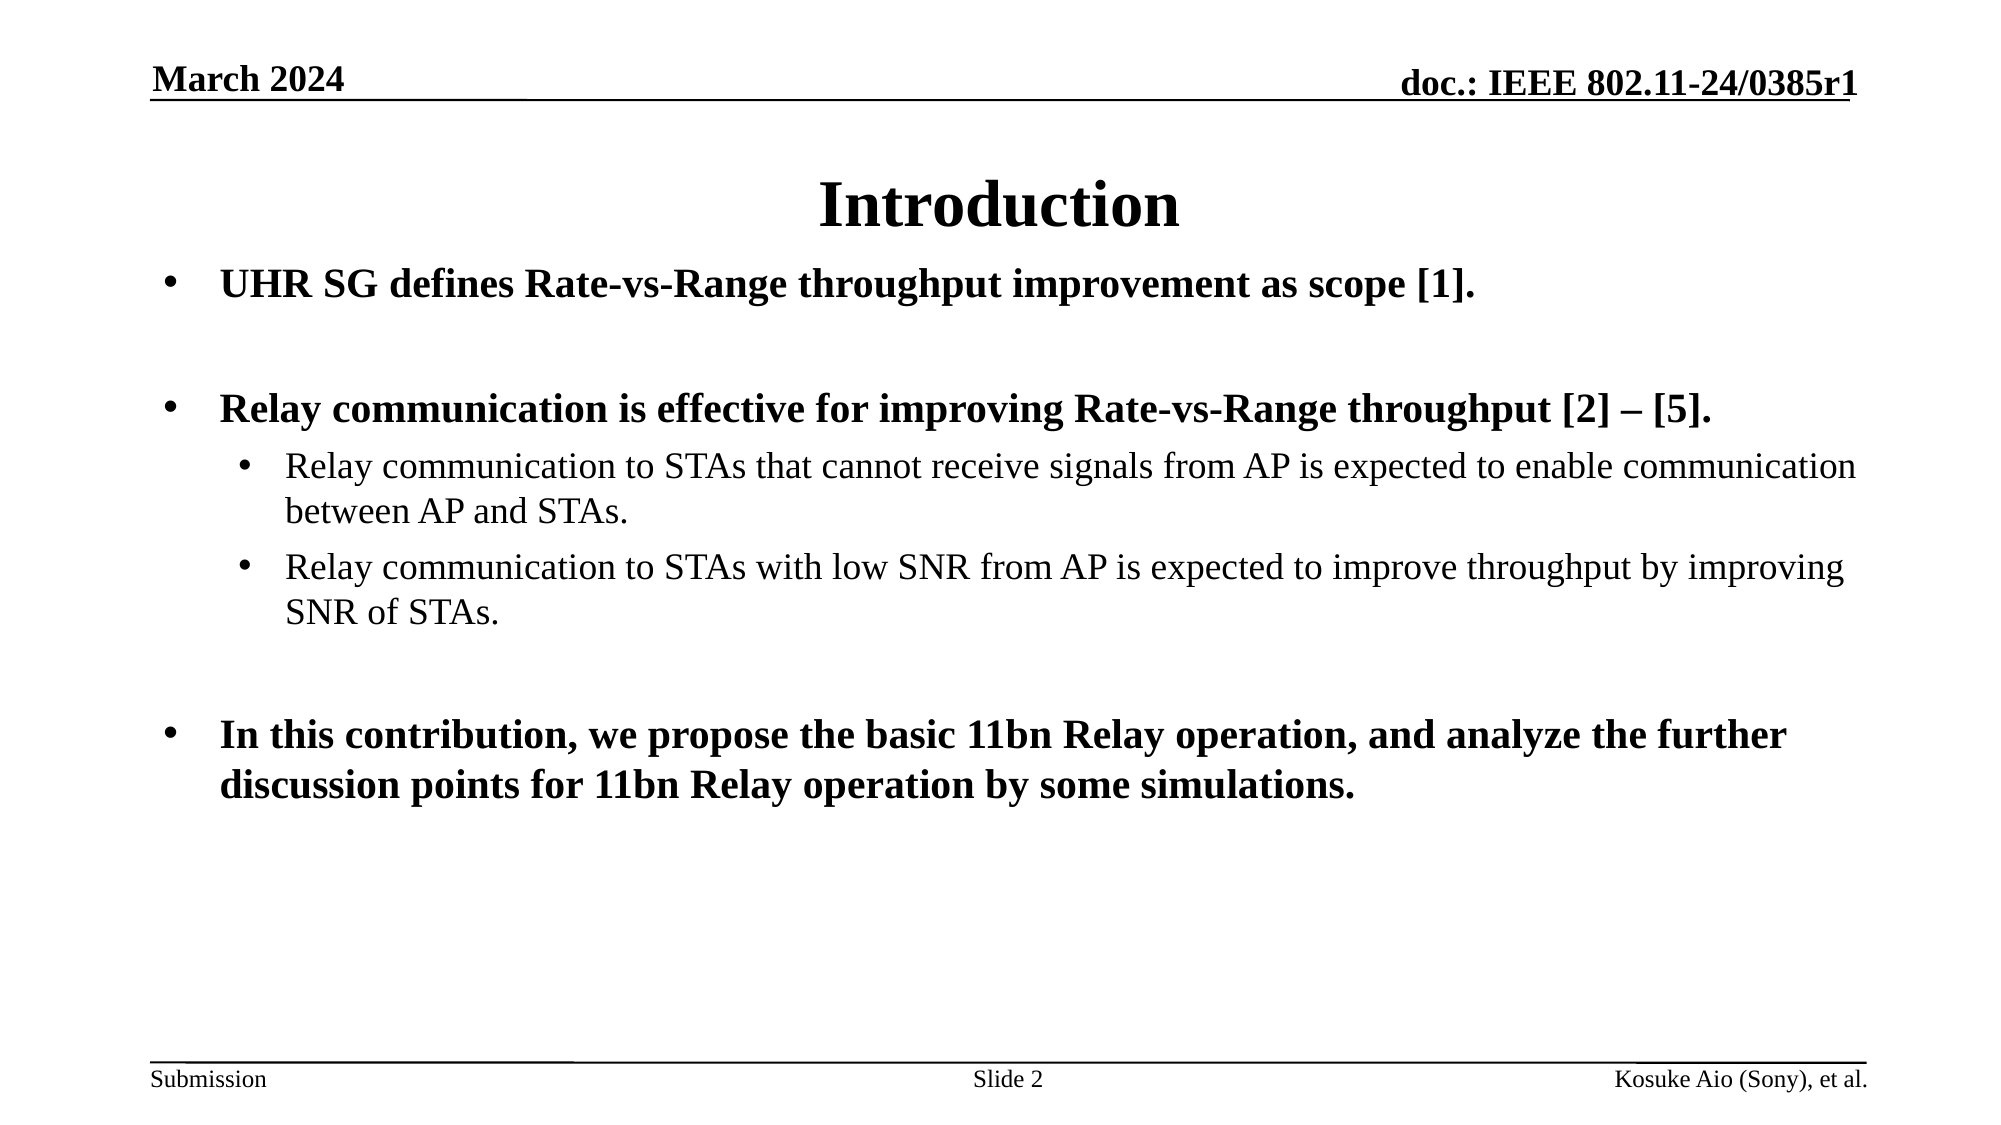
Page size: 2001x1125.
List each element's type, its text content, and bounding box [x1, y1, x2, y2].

list UHR SG defines Rate-vs-Range throughput improvement as scope [1]. Relay communication is effective for improving Rate-vs-Range throughput [2] – [5]. Relay communication to STAs that cannot receive signals from AP is expected to enable communication between AP and STAs. Relay communication to STAs with low SNR from AP is expected to improve throughput by improving SNR of STAs. In this contribution, we propose the basic 11bn Relay operation, and analyze the further discussion points for 11bn Relay operation by some simulations. [147, 248, 1894, 1063]
slide_number Slide 2 [950, 1061, 1067, 1123]
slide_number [152, 54, 563, 100]
footer Kosuke Aio (Sony), et al. [1171, 1061, 1869, 1093]
title Introduction [149, 112, 1850, 248]
